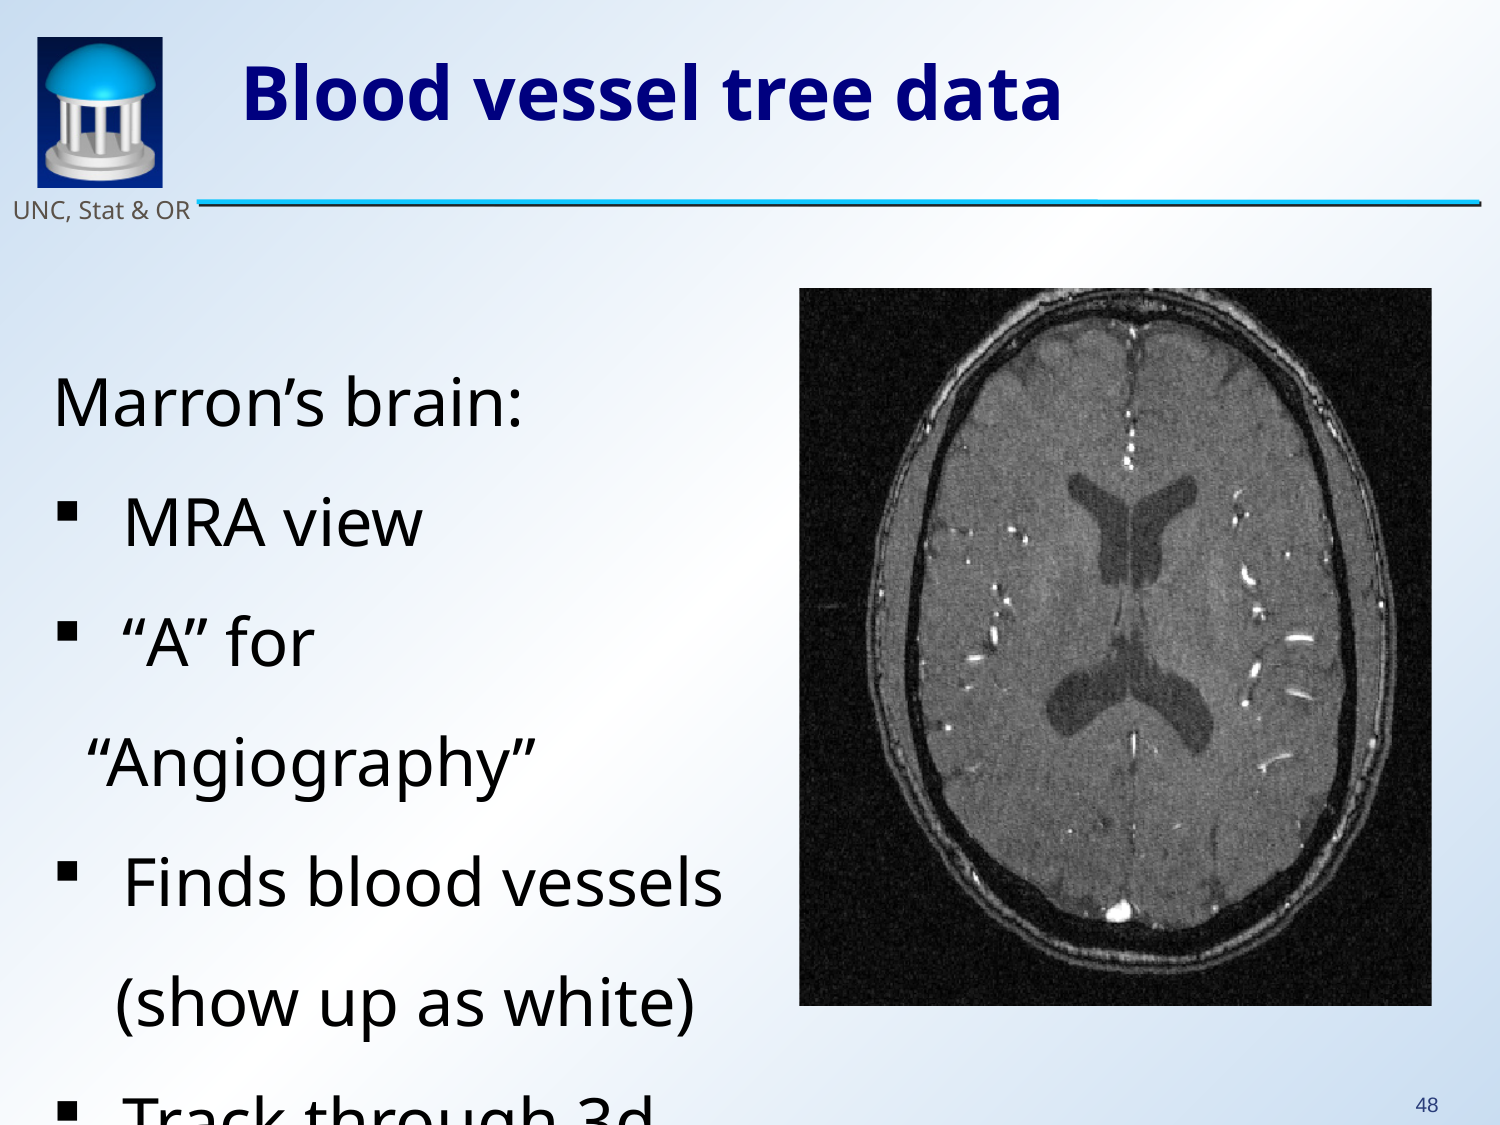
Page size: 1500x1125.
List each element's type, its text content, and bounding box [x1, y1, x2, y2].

picture [799, 287, 1432, 1007]
title Blood vessel tree data [224, 24, 1423, 156]
text_box Marron’s brain: MRA view “A” for “Angiography” Finds blood vessels (show up as white) Track through 3d [37, 312, 775, 1125]
